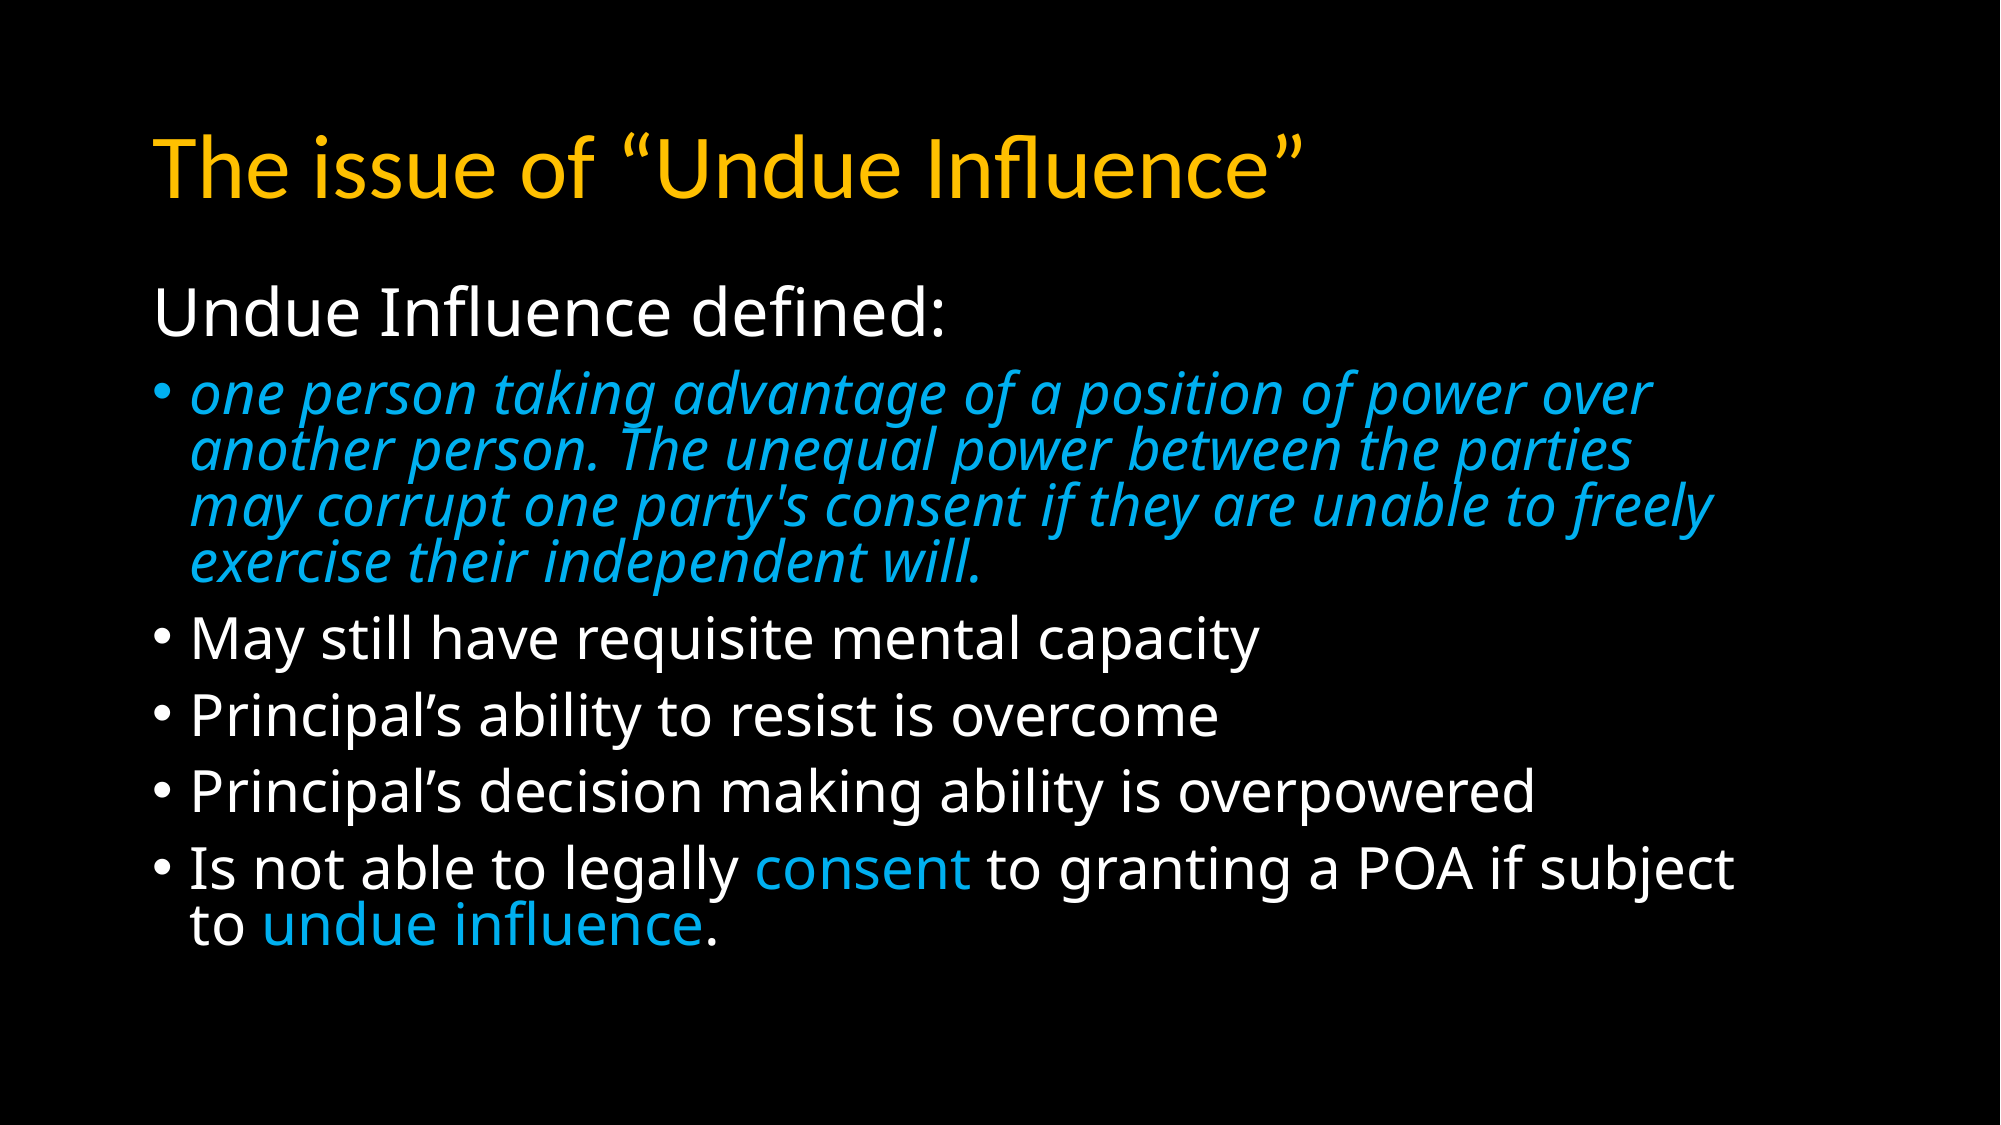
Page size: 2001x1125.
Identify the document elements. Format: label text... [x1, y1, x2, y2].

title The issue of “Undue Influence” [137, 59, 1863, 278]
list Undue Influence defined: one person taking advantage of a position of power over another person. The unequal power between the parties may corrupt one party's consent if they are unable to freely exercise their independent will. May still have requisite mental capacity Principal’s ability to resist is overcome Principal’s decision making ability is overpowered Is not able to legally consent to granting a POA if subject to undue influence. [137, 277, 1754, 1014]
